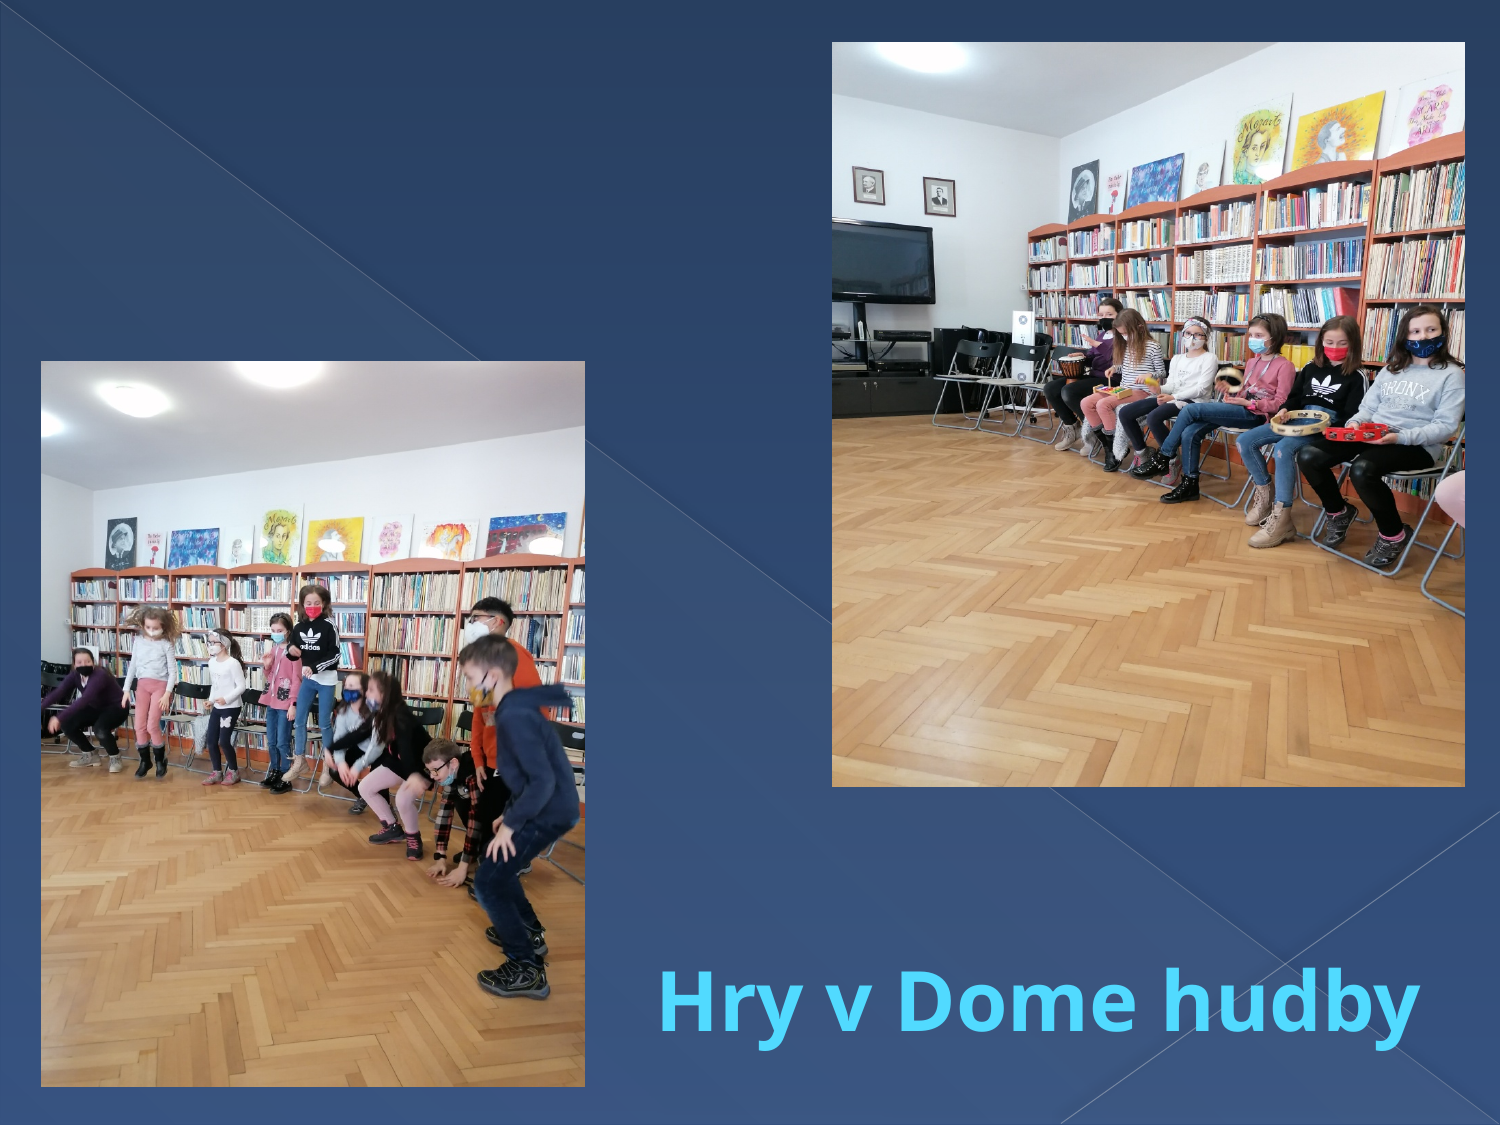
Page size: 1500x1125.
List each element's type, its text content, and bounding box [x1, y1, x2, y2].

picture [832, 42, 1465, 788]
text_box Hry v Dome hudby [640, 940, 1436, 1056]
picture [41, 361, 585, 1087]
